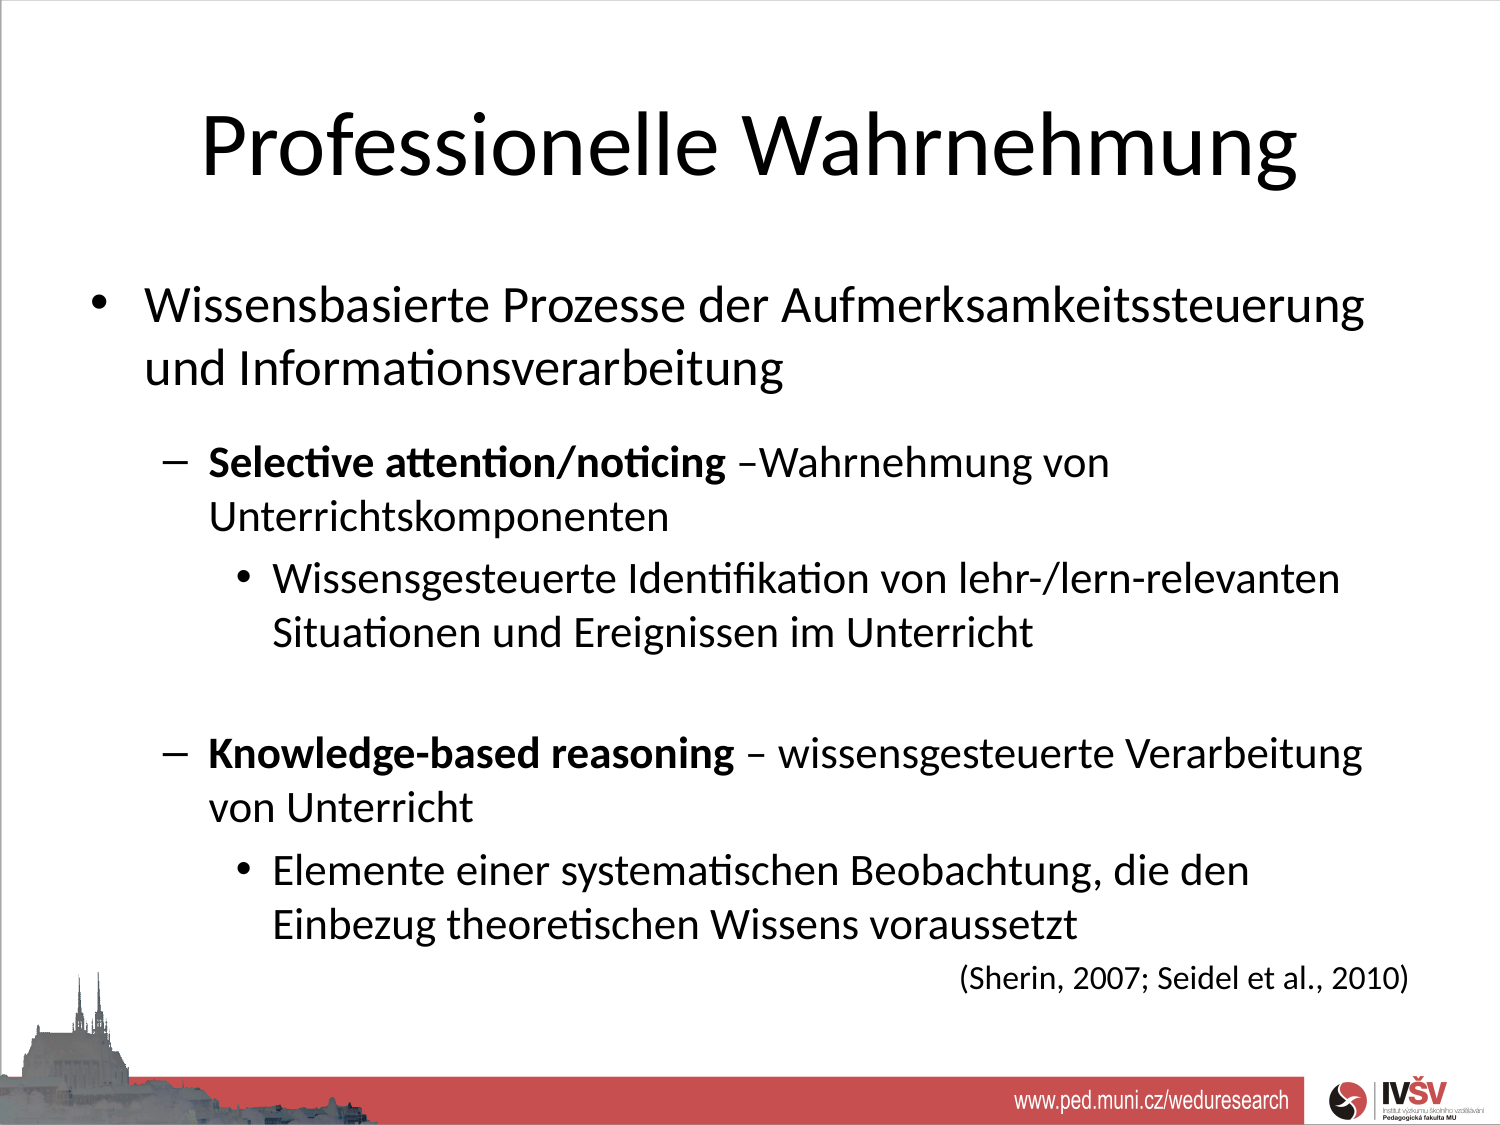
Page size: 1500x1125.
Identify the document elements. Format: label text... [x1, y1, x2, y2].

list Wissensbasierte Prozesse der Aufmerksamkeitssteuerung und Informationsverarbeitung Selective attention/noticing –Wahrnehmung von Unterrichtskomponenten Wissensgesteuerte Identifikation von lehr-/lern-relevanten Situationen und Ereignissen im Unterricht Knowledge-based reasoning – wissensgesteuerte Verarbeitung von Unterricht Elemente einer systematischen Beobachtung, die den Einbezug theoretischen Wissens voraussetzt (Sherin, 2007; Seidel et al., 2010) [75, 262, 1425, 1005]
title Professionelle Wahrnehmung [75, 45, 1425, 233]
picture [0, 0, 1500, 1125]
